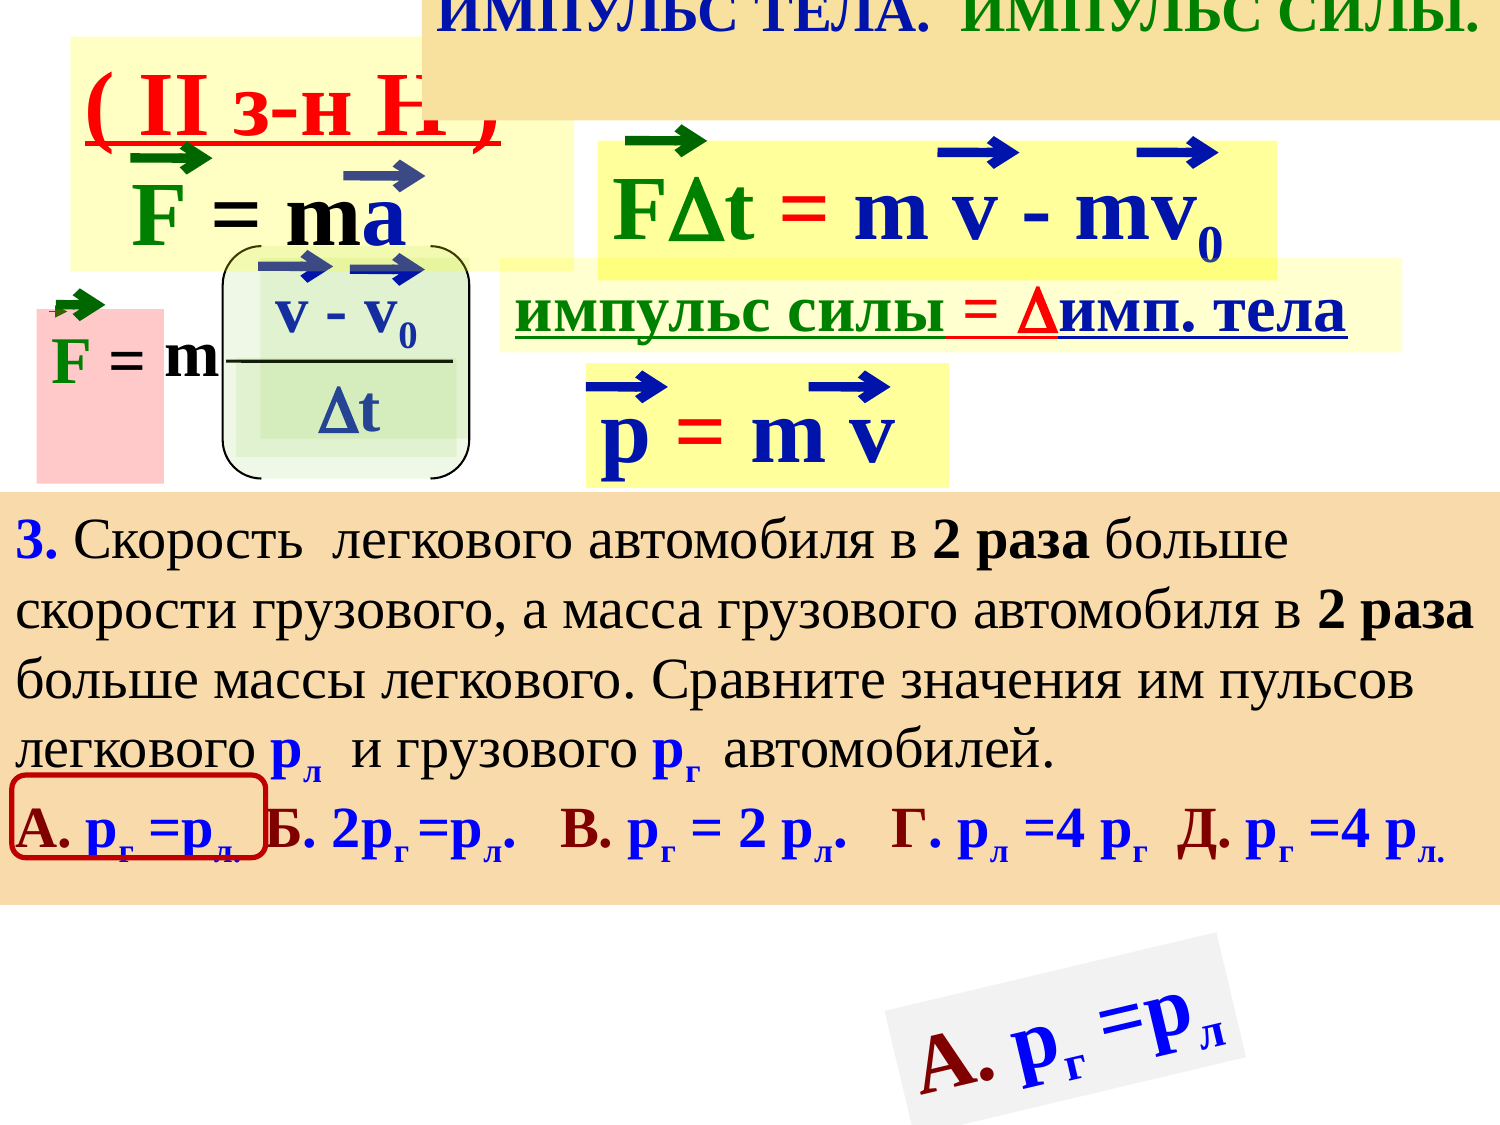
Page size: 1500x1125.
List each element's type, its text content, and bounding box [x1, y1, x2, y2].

text_box А. рг =рл [884, 932, 1247, 1125]
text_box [36, 304, 165, 446]
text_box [70, 36, 575, 275]
text_box ИМПУЛЬС ТЕЛА. ИМПУЛЬС СИЛЫ. [421, 0, 1500, 121]
text_box р = m v [585, 363, 950, 488]
text_box Ft = m v - mv0 [597, 140, 1278, 257]
text_box [9, 772, 268, 860]
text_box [222, 291, 470, 479]
text_box [165, 309, 172, 420]
text_box m [158, 302, 212, 420]
text_box Назад [575, 42, 580, 121]
text_box 3. Скорость легкового автомобиля в 2 раза больше скорости грузового, а масса грузового автомобиля в 2 раза больше массы легкового. Сравните значения им пульсов легкового рл и грузового рг автомобилей. А. рг =рл. Б. 2рг =рл. В. рг = 2 рл. Г. рл =4 рг Д. рг =4 рл. [0, 492, 1500, 905]
text_box импульс силы = имп. тела [499, 257, 1403, 353]
